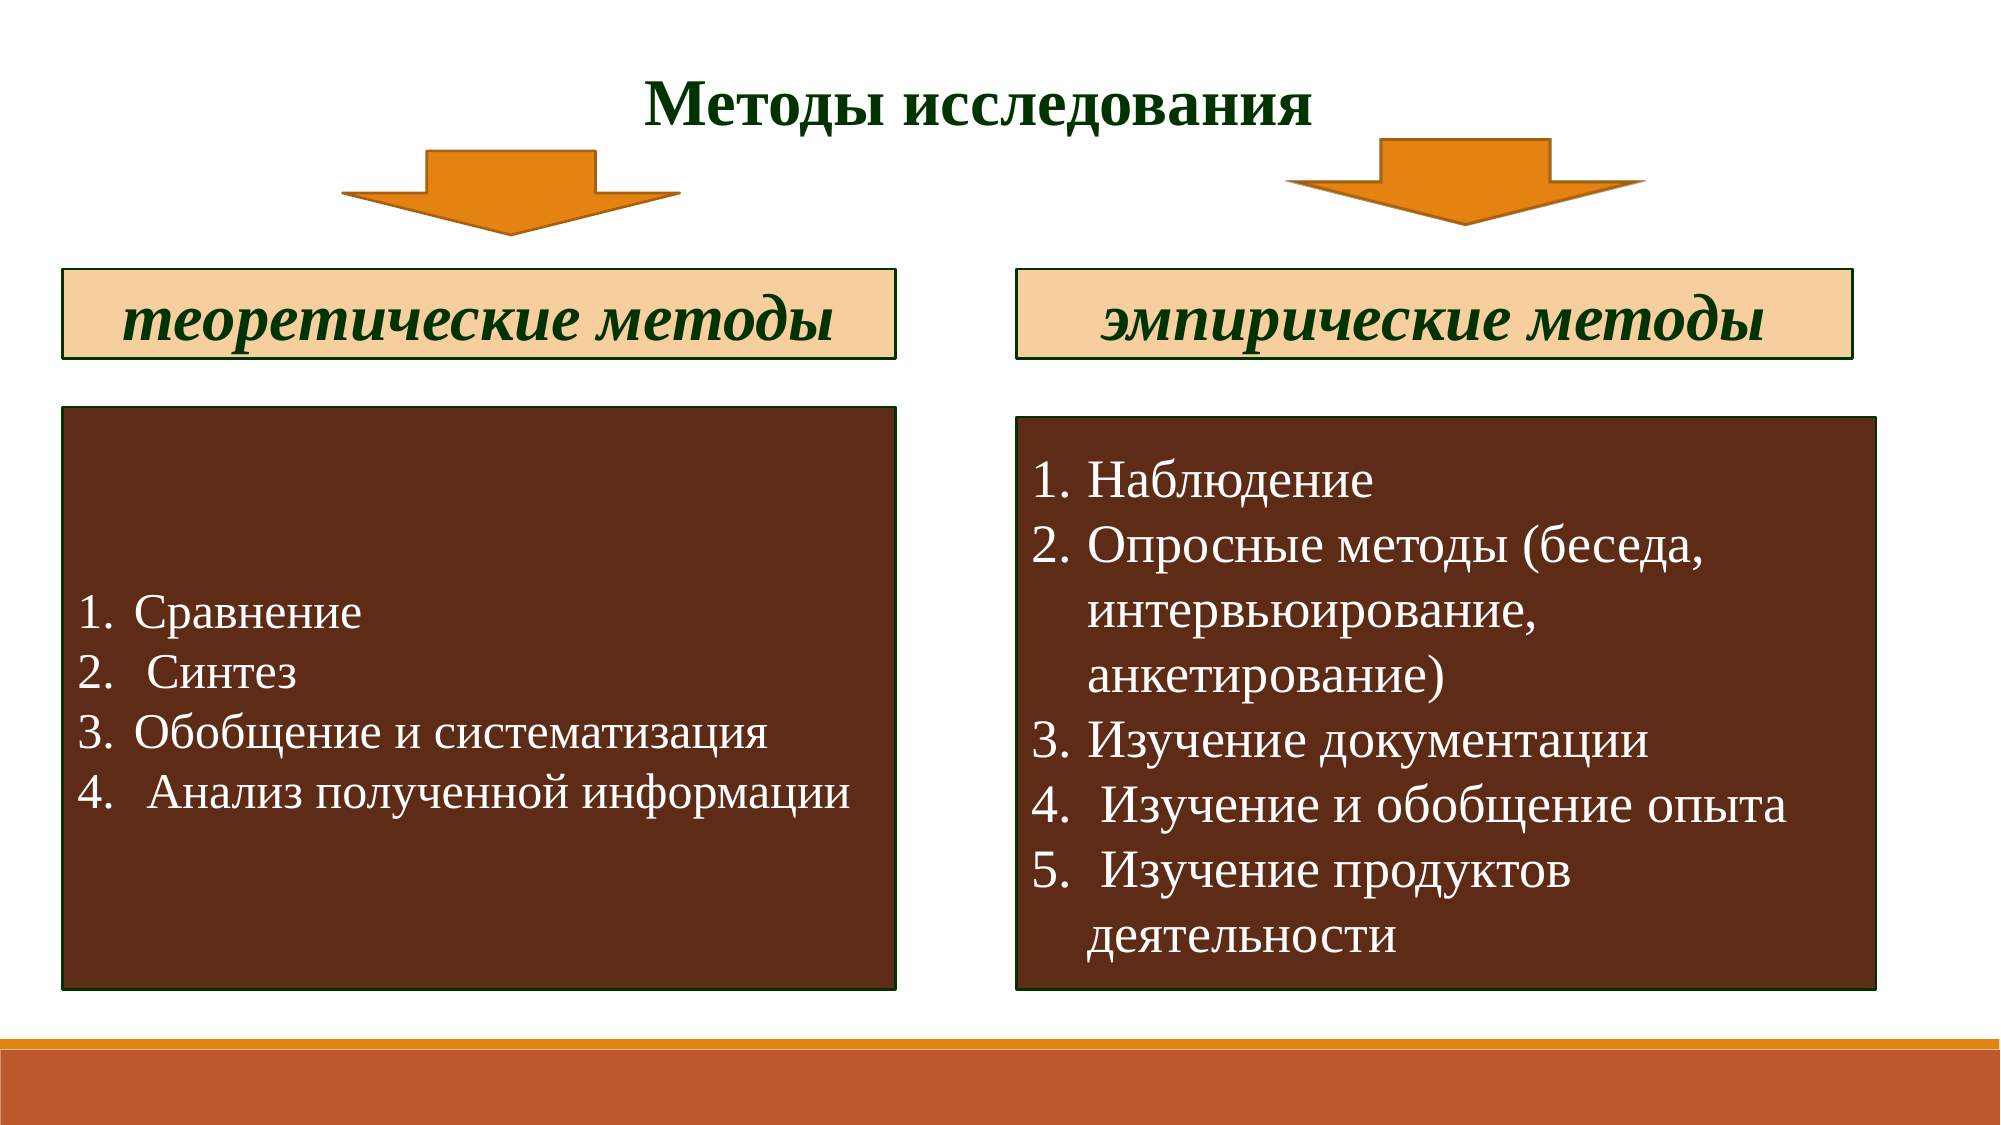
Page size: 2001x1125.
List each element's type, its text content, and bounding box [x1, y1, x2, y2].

picture [1284, 137, 1648, 227]
text_box [341, 149, 682, 237]
text_box Наблюдение Опросные методы (беседа, интервьюирование, анкетирование) Изучение документации Изучение и обобщение опыта Изучение продуктов деятельности [1015, 416, 1877, 991]
text_box Сравнение Синтез Обобщение и систематизация Анализ полученной информации [61, 406, 897, 991]
text_box теоретические методы [61, 268, 897, 360]
text_box эмпирические методы [1015, 268, 1854, 360]
text_box Методы исследования [629, 51, 1330, 146]
